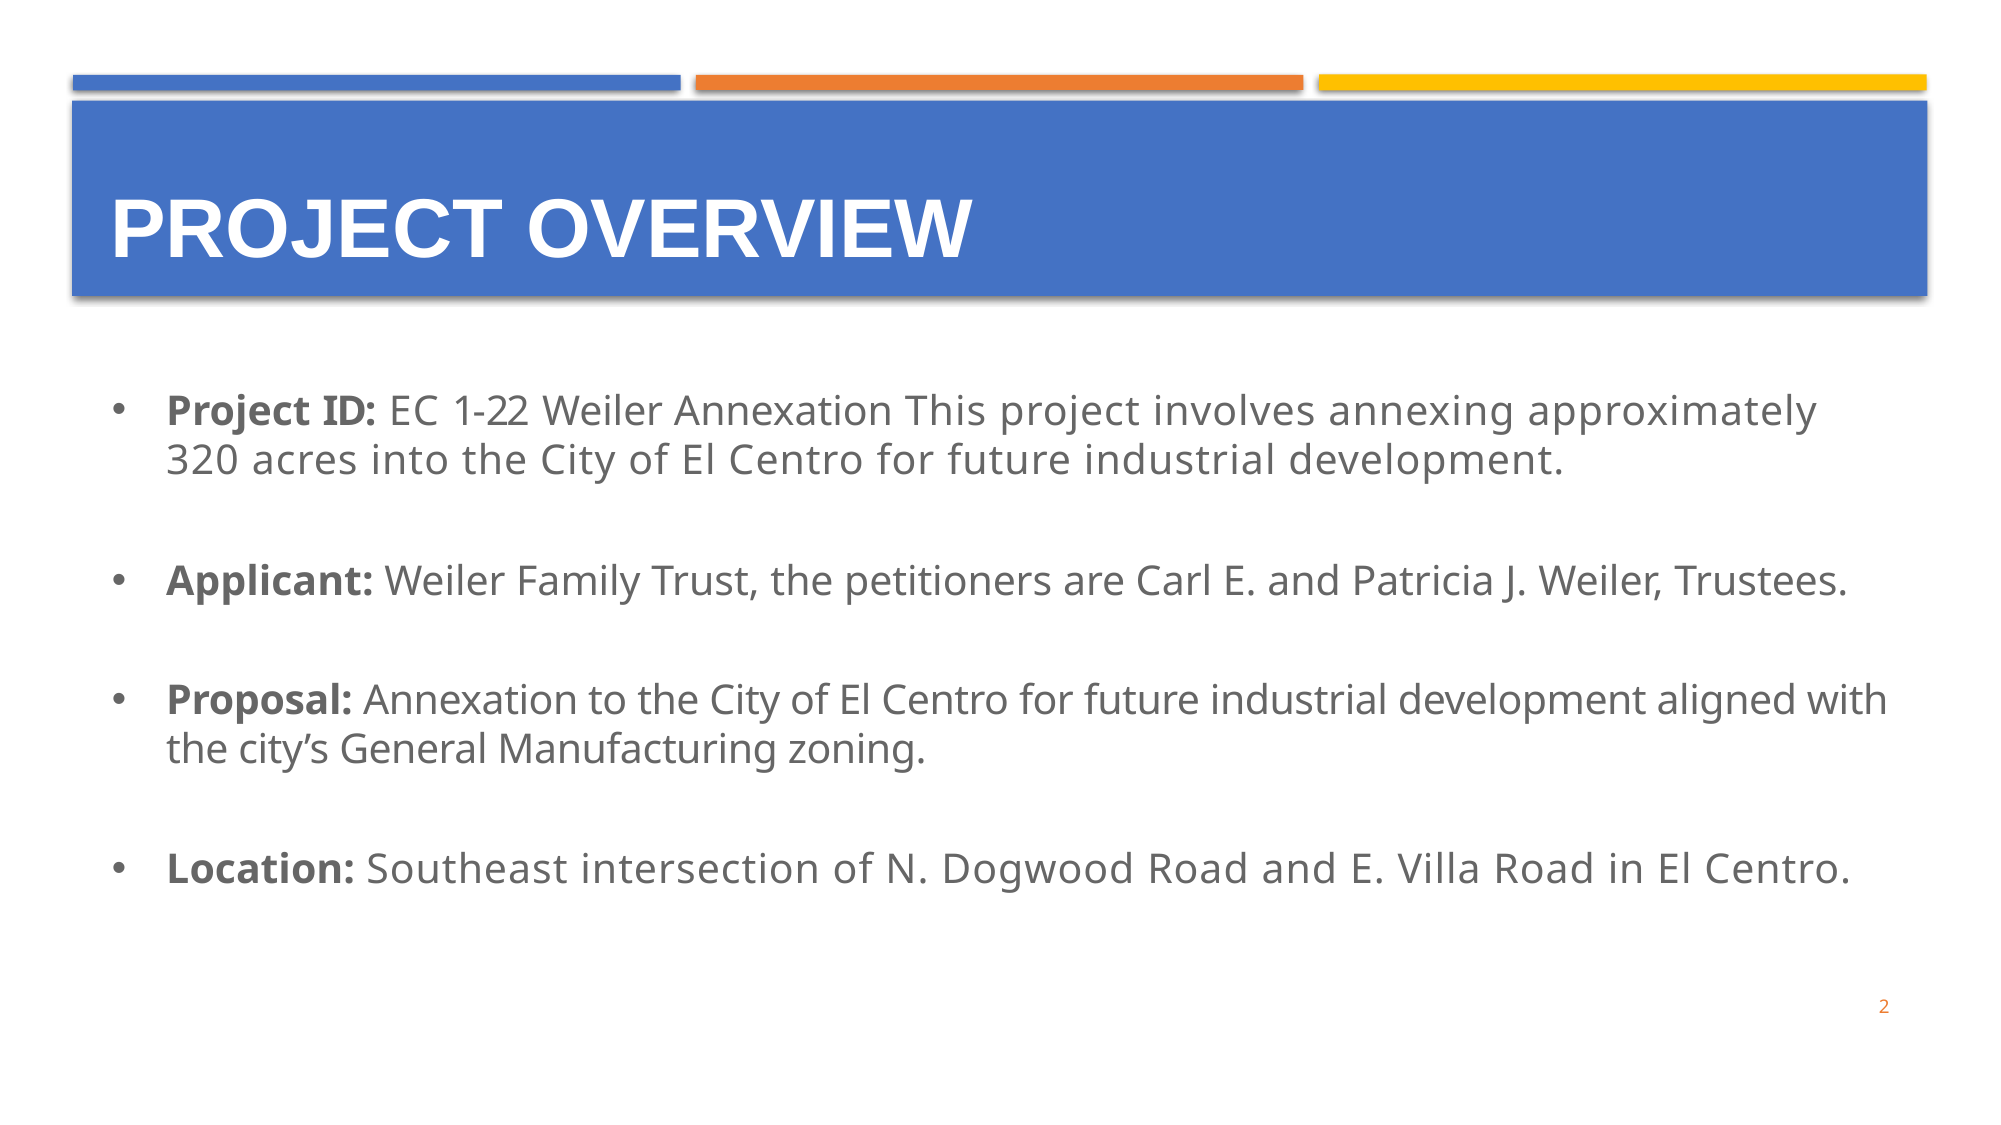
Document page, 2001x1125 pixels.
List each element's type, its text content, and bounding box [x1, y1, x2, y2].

title Project Overview [95, 115, 1905, 282]
slide_number 2 [1732, 977, 1905, 1037]
list Project ID: EC 1-22 Weiler Annexation This project involves annexing approximately 320 acres into the City of El Centro for future industrial development. Applicant: Weiler Family Trust, the petitioners are Carl E. and Patricia J. Weiler, Trustees. Proposal: Annexation to the City of El Centro for future industrial development aligned with the city’s General Manufacturing zoning. Location: Southeast intersection of N. Dogwood Road and E. Villa Road in El Centro. [95, 357, 1905, 962]
